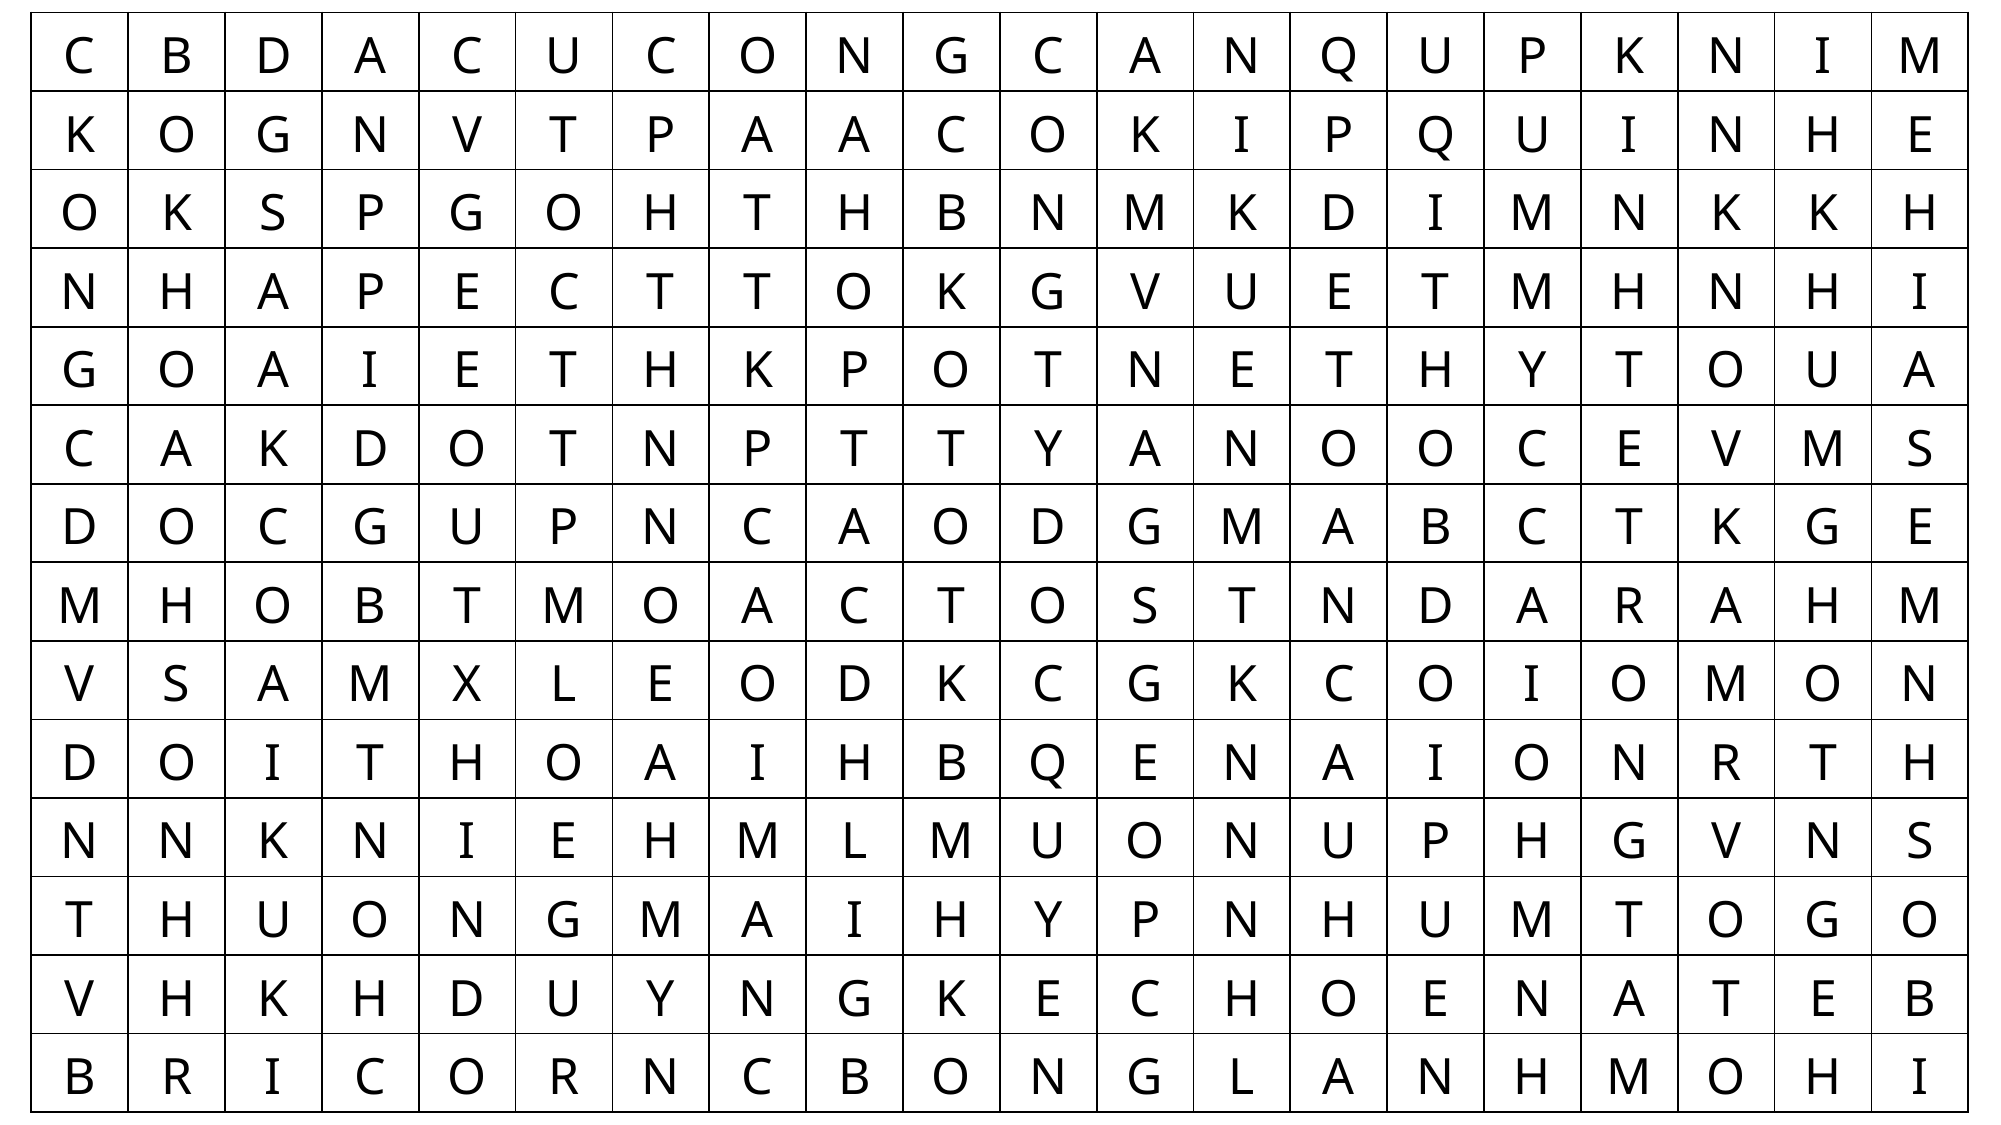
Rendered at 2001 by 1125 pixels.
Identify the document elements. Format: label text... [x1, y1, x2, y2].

table_cell V [32, 956, 127, 1033]
table_cell I [710, 720, 805, 797]
table_cell H [1775, 1034, 1871, 1111]
table_cell A [1098, 406, 1193, 483]
table_cell T [516, 406, 612, 483]
table_cell R [129, 1034, 224, 1111]
table_cell M [32, 563, 127, 640]
table_header C [1001, 13, 1096, 90]
table_cell P [1291, 92, 1386, 169]
table_header C [420, 13, 515, 90]
table_cell A [710, 877, 805, 954]
table_cell T [323, 720, 418, 797]
table_cell B [904, 720, 999, 797]
table_cell O [1098, 799, 1193, 876]
table_cell K [904, 642, 999, 719]
table_cell I [1388, 720, 1483, 797]
table_cell E [1388, 956, 1483, 1033]
table_cell A [226, 328, 321, 404]
table_cell H [1582, 249, 1677, 326]
table_cell I [420, 799, 515, 876]
table_header O [710, 13, 805, 90]
table_cell D [32, 485, 127, 561]
table_cell A [807, 92, 902, 169]
table_cell H [129, 956, 224, 1033]
table_cell U [1388, 877, 1483, 954]
table_cell I [323, 328, 418, 404]
table_header Q [1291, 13, 1386, 90]
table_cell U [1001, 799, 1096, 876]
table_cell T [516, 92, 612, 169]
table_header N [1679, 13, 1774, 90]
table_cell T [32, 877, 127, 954]
table_cell M [1775, 406, 1871, 483]
table_cell H [613, 799, 708, 876]
table_cell N [1582, 720, 1677, 797]
table_cell H [323, 956, 418, 1033]
table_header U [1388, 13, 1483, 90]
table_cell N [613, 406, 708, 483]
table_cell N [1679, 249, 1774, 326]
table_cell A [1291, 720, 1386, 797]
table_cell E [1872, 485, 1967, 561]
table_cell K [1679, 485, 1774, 561]
table_cell A [1679, 563, 1774, 640]
table_cell N [32, 249, 127, 326]
table_cell M [1679, 642, 1774, 719]
table_cell N [1194, 406, 1289, 483]
table_cell G [420, 170, 515, 247]
table_cell H [1388, 328, 1483, 404]
table_cell N [1001, 170, 1096, 247]
table_cell C [807, 563, 902, 640]
table_cell G [1098, 485, 1193, 561]
table_cell G [807, 956, 902, 1033]
table_cell X [420, 642, 515, 719]
table_cell U [516, 956, 612, 1033]
table_cell C [1291, 642, 1386, 719]
table_cell G [323, 485, 418, 561]
table_cell N [323, 799, 418, 876]
table_cell T [1775, 720, 1871, 797]
table_cell M [1194, 485, 1289, 561]
table_cell G [1582, 799, 1677, 876]
table_cell D [1291, 170, 1386, 247]
table_cell R [516, 1034, 612, 1111]
table_cell N [1001, 1034, 1096, 1111]
table_cell P [323, 249, 418, 326]
table_header I [1775, 13, 1871, 90]
table_cell H [1485, 799, 1580, 876]
table_cell A [226, 642, 321, 719]
table_cell N [1679, 92, 1774, 169]
table_cell R [1679, 720, 1774, 797]
table_cell S [226, 170, 321, 247]
table_cell M [904, 799, 999, 876]
table_cell Y [1001, 406, 1096, 483]
table_cell O [1388, 642, 1483, 719]
table_cell O [516, 720, 612, 797]
table_cell H [1872, 720, 1967, 797]
table_cell I [807, 877, 902, 954]
table_cell O [1582, 642, 1677, 719]
table_header K [1582, 13, 1677, 90]
table_cell G [1775, 877, 1871, 954]
table_cell C [1001, 642, 1096, 719]
table_cell O [1775, 642, 1871, 719]
table_cell O [129, 720, 224, 797]
table_cell L [807, 799, 902, 876]
table_cell N [613, 485, 708, 561]
table_cell E [420, 249, 515, 326]
table_cell Y [1001, 877, 1096, 954]
table_cell I [1194, 92, 1289, 169]
table_cell S [1872, 799, 1967, 876]
table_cell I [1582, 92, 1677, 169]
table_cell T [1582, 328, 1677, 404]
table_cell D [323, 406, 418, 483]
table_cell O [129, 485, 224, 561]
table_cell V [32, 642, 127, 719]
table_cell H [420, 720, 515, 797]
table_cell A [1291, 485, 1386, 561]
table_cell T [1582, 877, 1677, 954]
table_cell O [226, 563, 321, 640]
table_cell H [613, 170, 708, 247]
table_cell E [1872, 92, 1967, 169]
table_cell D [1001, 485, 1096, 561]
table_cell O [1291, 956, 1386, 1033]
table_cell L [1194, 1034, 1289, 1111]
table_cell N [1194, 877, 1289, 954]
table_cell P [613, 92, 708, 169]
table_cell A [1872, 328, 1967, 404]
table_cell P [710, 406, 805, 483]
table_cell O [904, 328, 999, 404]
table_cell N [1291, 563, 1386, 640]
table_cell N [1872, 642, 1967, 719]
table_cell A [710, 563, 805, 640]
table_cell B [323, 563, 418, 640]
table_cell O [32, 170, 127, 247]
table_cell C [32, 406, 127, 483]
table_cell C [1485, 406, 1580, 483]
table_cell G [226, 92, 321, 169]
table_cell O [516, 170, 612, 247]
table_cell O [904, 1034, 999, 1111]
table_cell C [323, 1034, 418, 1111]
table_cell I [1485, 642, 1580, 719]
table_cell H [807, 170, 902, 247]
table_cell T [710, 170, 805, 247]
table_cell I [226, 720, 321, 797]
table_cell Y [613, 956, 708, 1033]
table_cell R [1582, 563, 1677, 640]
table_cell N [1194, 720, 1289, 797]
table_cell G [516, 877, 612, 954]
table_cell K [1679, 170, 1774, 247]
table_cell O [323, 877, 418, 954]
table_cell M [516, 563, 612, 640]
table_cell H [129, 249, 224, 326]
table_cell P [1098, 877, 1193, 954]
table_cell K [226, 956, 321, 1033]
table_cell N [129, 799, 224, 876]
table_cell M [613, 877, 708, 954]
table_cell T [1194, 563, 1289, 640]
table_cell T [710, 249, 805, 326]
table_cell P [516, 485, 612, 561]
table_cell E [1001, 956, 1096, 1033]
table_cell G [1775, 485, 1871, 561]
table_cell H [129, 877, 224, 954]
table_cell Y [1485, 328, 1580, 404]
table_cell S [1872, 406, 1967, 483]
table_cell E [516, 799, 612, 876]
table_cell S [129, 642, 224, 719]
table_cell O [807, 249, 902, 326]
table_cell Q [1001, 720, 1096, 797]
table_cell E [613, 642, 708, 719]
table_cell K [904, 956, 999, 1033]
table_cell H [807, 720, 902, 797]
table_cell O [1485, 720, 1580, 797]
table_cell H [1194, 956, 1289, 1033]
table_cell M [1485, 877, 1580, 954]
table_cell T [1001, 328, 1096, 404]
table_cell E [1775, 956, 1871, 1033]
table_cell M [1485, 249, 1580, 326]
table_cell K [226, 799, 321, 876]
table_cell A [710, 92, 805, 169]
table_cell I [1872, 249, 1967, 326]
table_header P [1485, 13, 1580, 90]
table_cell C [710, 1034, 805, 1111]
table_header C [32, 13, 127, 90]
table_cell O [1001, 563, 1096, 640]
table_cell O [1291, 406, 1386, 483]
table_cell K [710, 328, 805, 404]
table_cell B [904, 170, 999, 247]
table_cell O [613, 563, 708, 640]
table_cell N [710, 956, 805, 1033]
table_header M [1872, 13, 1967, 90]
table_cell A [807, 485, 902, 561]
table_cell A [226, 249, 321, 326]
table_cell V [1679, 406, 1774, 483]
table_header D [226, 13, 321, 90]
table_cell V [420, 92, 515, 169]
table_cell D [420, 956, 515, 1033]
table_cell G [32, 328, 127, 404]
table_cell O [1679, 328, 1774, 404]
table_cell T [904, 563, 999, 640]
table_cell K [904, 249, 999, 326]
table_cell O [904, 485, 999, 561]
table_cell K [1194, 170, 1289, 247]
table_cell B [32, 1034, 127, 1111]
table_cell L [516, 642, 612, 719]
table_cell C [904, 92, 999, 169]
table_cell B [807, 1034, 902, 1111]
table_cell T [1582, 485, 1677, 561]
table_cell H [1775, 92, 1871, 169]
table_cell C [226, 485, 321, 561]
table_cell M [710, 799, 805, 876]
table_cell N [613, 1034, 708, 1111]
table_cell K [226, 406, 321, 483]
table_header C [613, 13, 708, 90]
table_cell Q [1388, 92, 1483, 169]
table_cell T [1679, 956, 1774, 1033]
table_header G [904, 13, 999, 90]
table_cell N [1194, 799, 1289, 876]
table_cell B [1388, 485, 1483, 561]
table_cell M [1485, 170, 1580, 247]
table_cell T [904, 406, 999, 483]
table_cell B [1872, 956, 1967, 1033]
table_cell A [1582, 956, 1677, 1033]
table_cell G [1098, 1034, 1193, 1111]
table_cell K [1098, 92, 1193, 169]
table_cell T [613, 249, 708, 326]
table_cell N [1582, 170, 1677, 247]
table_cell N [420, 877, 515, 954]
table_header N [1194, 13, 1289, 90]
table_cell H [1291, 877, 1386, 954]
table_cell I [1872, 1034, 1967, 1111]
table_cell T [516, 328, 612, 404]
table_header N [807, 13, 902, 90]
table_cell E [1194, 328, 1289, 404]
table_cell P [1388, 799, 1483, 876]
table_cell T [807, 406, 902, 483]
table_cell U [1485, 92, 1580, 169]
table_cell D [32, 720, 127, 797]
table_cell O [710, 642, 805, 719]
table_header A [323, 13, 418, 90]
table_cell A [1485, 563, 1580, 640]
table_cell S [1098, 563, 1193, 640]
table_cell M [1098, 170, 1193, 247]
table_cell D [807, 642, 902, 719]
table_cell M [1582, 1034, 1677, 1111]
table_cell K [1775, 170, 1871, 247]
table_cell U [420, 485, 515, 561]
table_header A [1098, 13, 1193, 90]
table_cell N [32, 799, 127, 876]
table_cell N [323, 92, 418, 169]
table_cell T [420, 563, 515, 640]
table_cell O [129, 328, 224, 404]
table_cell E [1291, 249, 1386, 326]
table_cell H [1775, 249, 1871, 326]
table_cell G [1098, 642, 1193, 719]
table_cell C [1098, 956, 1193, 1033]
table_cell P [323, 170, 418, 247]
table_cell U [1194, 249, 1289, 326]
table_cell O [1001, 92, 1096, 169]
table_cell M [323, 642, 418, 719]
table_cell V [1098, 249, 1193, 326]
table_cell H [904, 877, 999, 954]
table_cell E [420, 328, 515, 404]
table_cell A [129, 406, 224, 483]
table_cell C [1485, 485, 1580, 561]
table_cell M [1872, 563, 1967, 640]
table_cell U [1291, 799, 1386, 876]
table_cell O [420, 1034, 515, 1111]
table_cell A [1291, 1034, 1386, 1111]
table_cell P [807, 328, 902, 404]
table_cell N [1388, 1034, 1483, 1111]
table_cell E [1582, 406, 1677, 483]
table_cell K [32, 92, 127, 169]
table_cell H [1485, 1034, 1580, 1111]
table_cell O [129, 92, 224, 169]
table_cell I [226, 1034, 321, 1111]
table_cell H [613, 328, 708, 404]
table_cell U [1775, 328, 1871, 404]
table_cell E [1098, 720, 1193, 797]
table_cell V [1679, 799, 1774, 876]
table_cell U [226, 877, 321, 954]
table_cell N [1485, 956, 1580, 1033]
table_header U [516, 13, 612, 90]
table_cell D [1388, 563, 1483, 640]
table_cell A [613, 720, 708, 797]
table_cell O [1679, 1034, 1774, 1111]
table_header B [129, 13, 224, 90]
table_cell H [1872, 170, 1967, 247]
table_cell K [129, 170, 224, 247]
table_cell G [1001, 249, 1096, 326]
table_cell K [1194, 642, 1289, 719]
table_cell O [1679, 877, 1774, 954]
table_cell T [1291, 328, 1386, 404]
table_cell H [1775, 563, 1871, 640]
table_cell H [129, 563, 224, 640]
table_cell I [1388, 170, 1483, 247]
table_cell T [1388, 249, 1483, 326]
table_cell O [1388, 406, 1483, 483]
table_cell N [1098, 328, 1193, 404]
table_cell N [1775, 799, 1871, 876]
table_cell C [710, 485, 805, 561]
table_cell C [516, 249, 612, 326]
table_cell O [420, 406, 515, 483]
table_cell O [1872, 877, 1967, 954]
